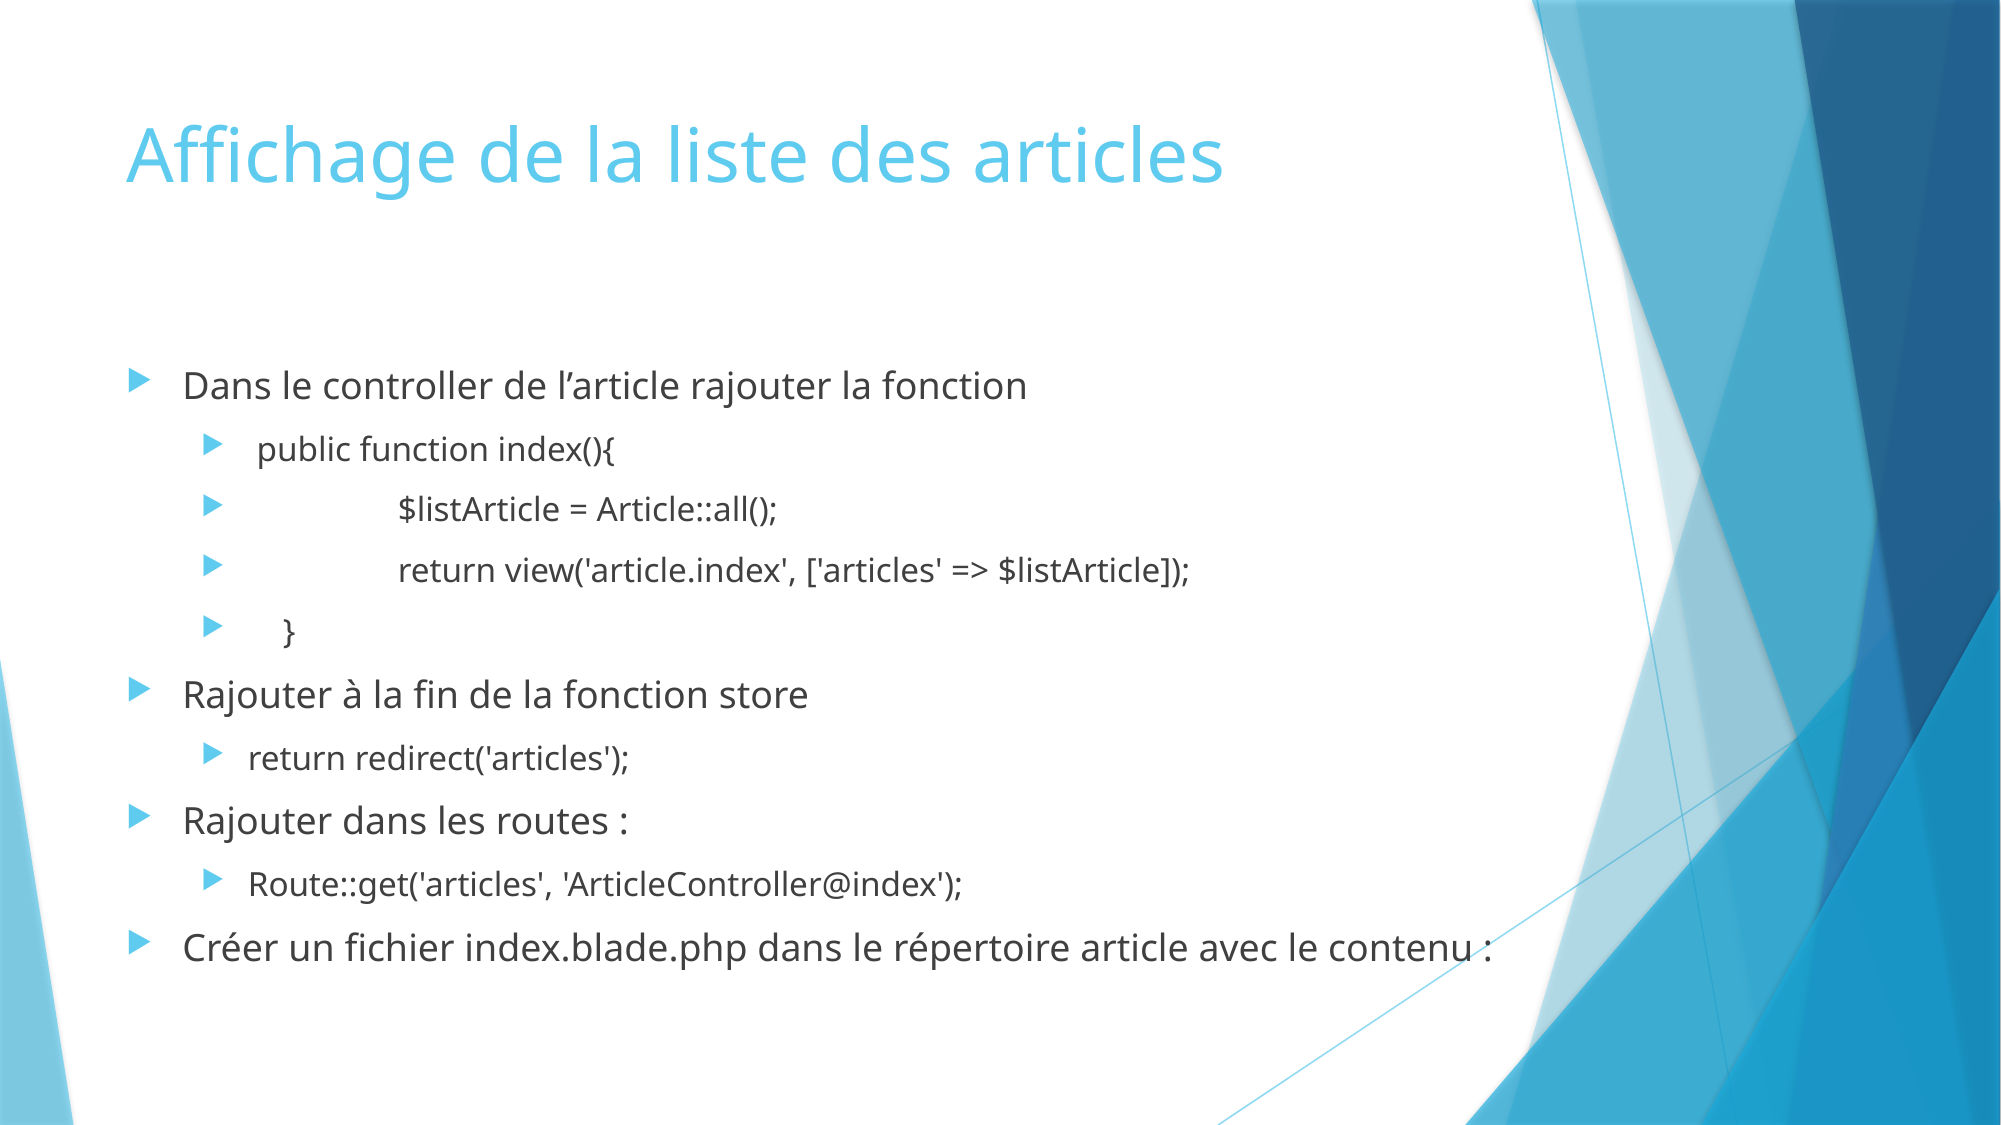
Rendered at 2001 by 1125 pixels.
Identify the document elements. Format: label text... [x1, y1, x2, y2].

list Dans le controller de l’article rajouter la fonction public function index(){ $listArticle = Article::all(); return view('article.index', ['articles' => $listArticle]); } Rajouter à la fin de la fonction store return redirect('articles'); Rajouter dans les routes : Route::get('articles', 'ArticleController@index'); Créer un fichier index.blade.php dans le répertoire article avec le contenu : [111, 354, 1522, 992]
title Affichage de la liste des articles [111, 99, 1522, 317]
